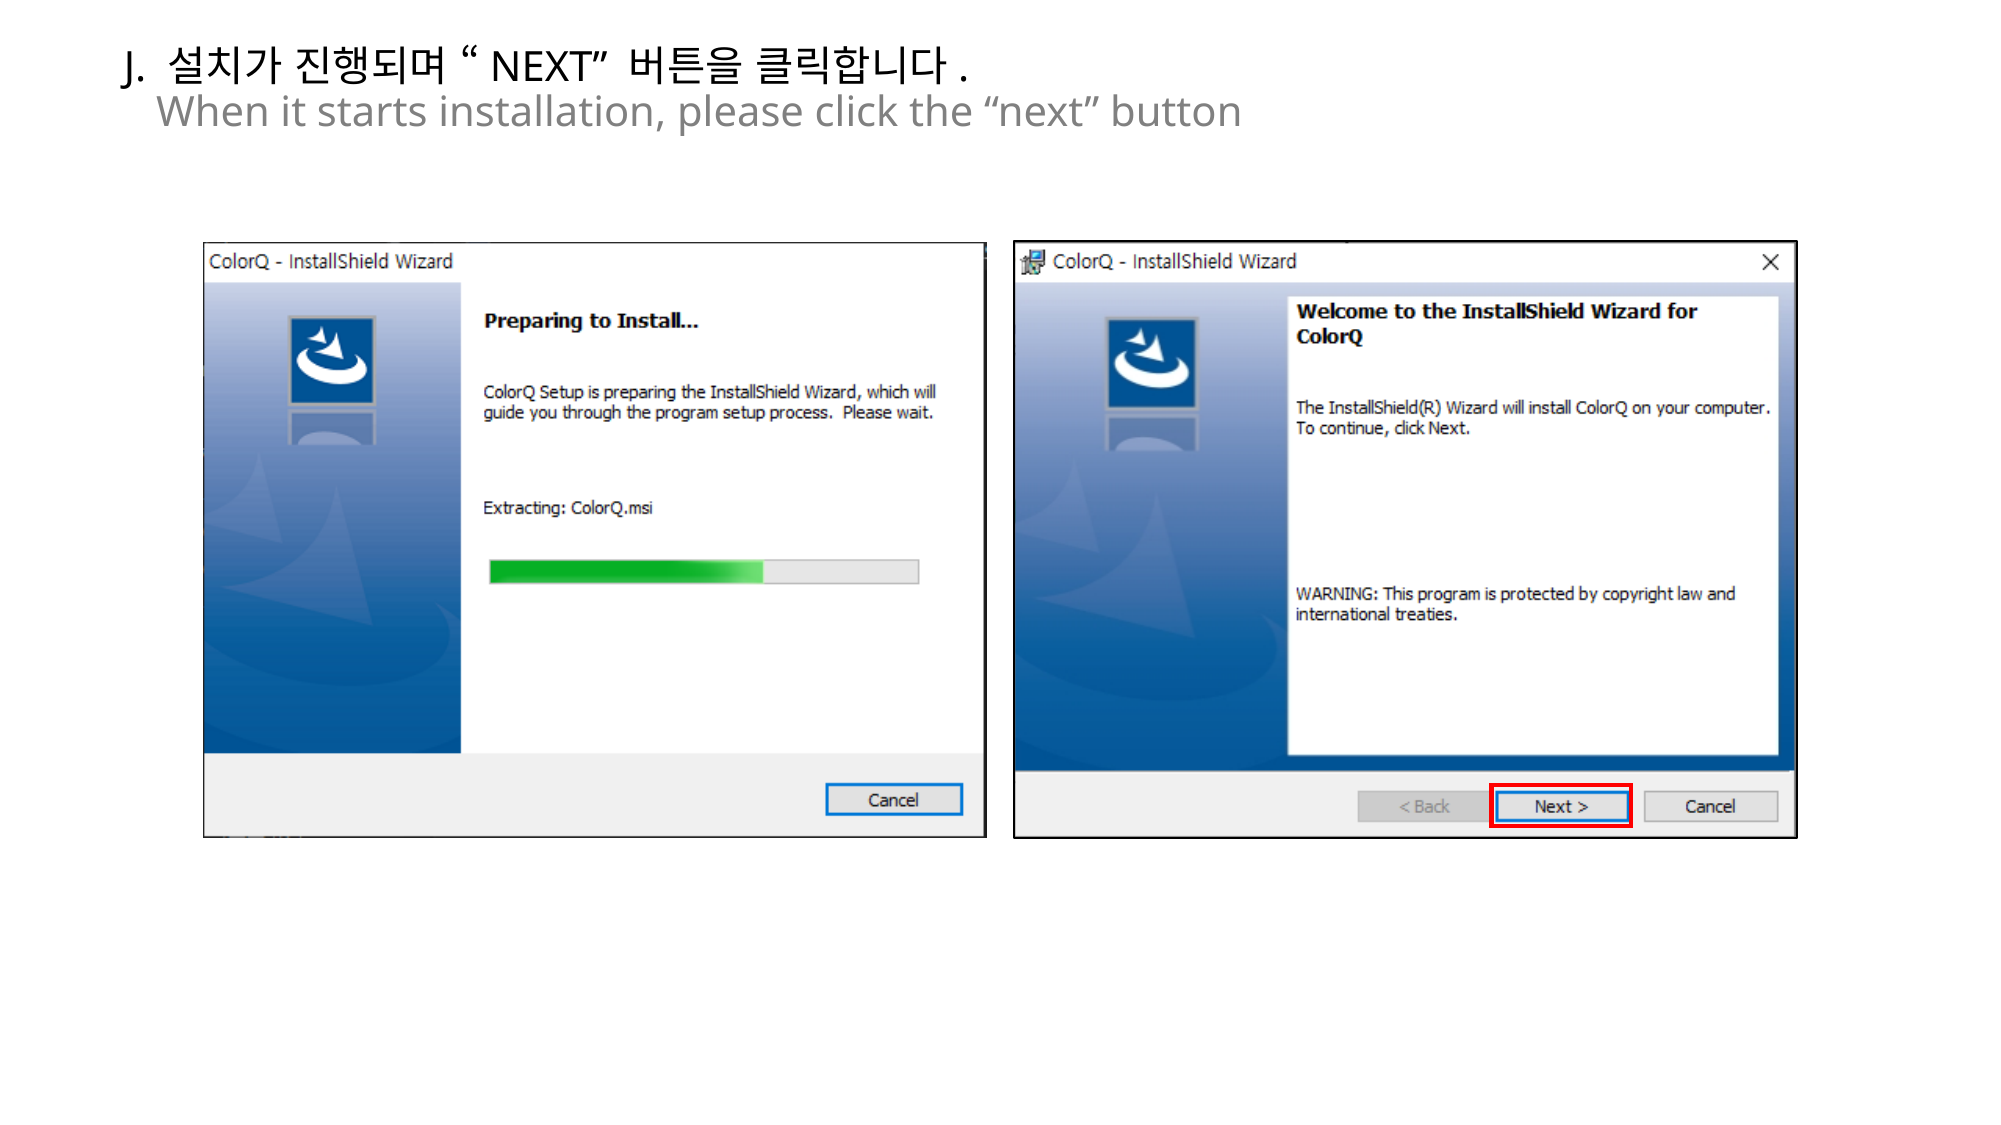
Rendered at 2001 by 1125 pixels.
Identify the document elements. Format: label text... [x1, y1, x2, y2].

subtitle J. 설치가 진행되며 “NEXT” 버튼을 클릭합니다. When it starts installation, please click the “next” button [33, 37, 2000, 563]
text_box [203, 242, 1797, 838]
